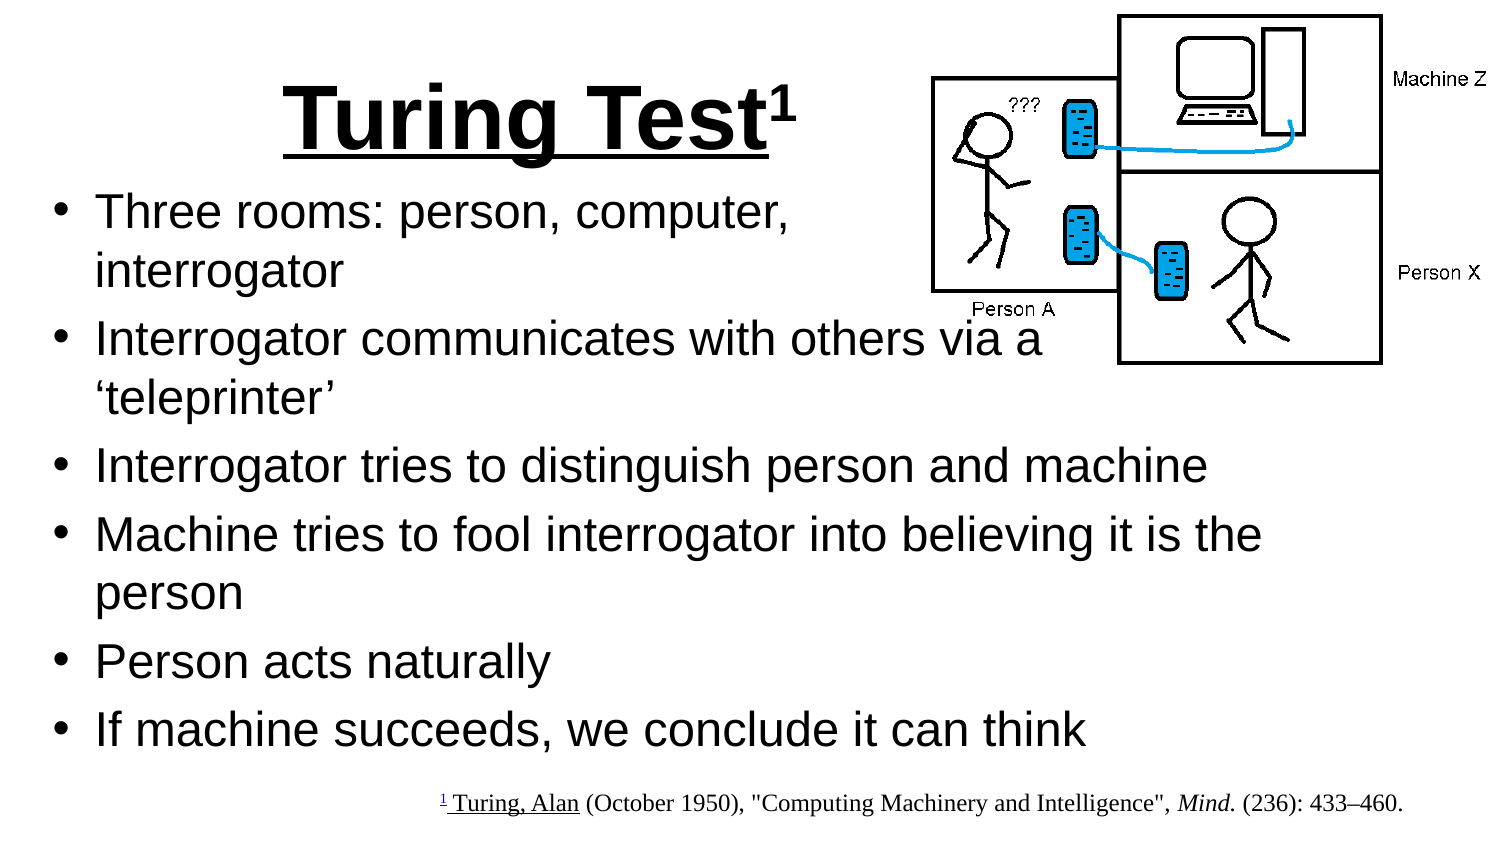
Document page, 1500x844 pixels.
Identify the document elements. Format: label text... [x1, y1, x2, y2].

list Three rooms: person, computer, interrogator Interrogator communicates with others via a ‘teleprinter’ Interrogator tries to distinguish person and machine Machine tries to fool interrogator into believing it is the person Person acts naturally If machine succeeds, we conclude it can think [37, 171, 1304, 810]
text_box 1 Turing, Alan (October 1950), "Computing Machinery and Intelligence", Mind. (236): 433–460. [424, 778, 1475, 824]
picture [923, 9, 1497, 385]
title Turing Test1 [62, 42, 918, 171]
